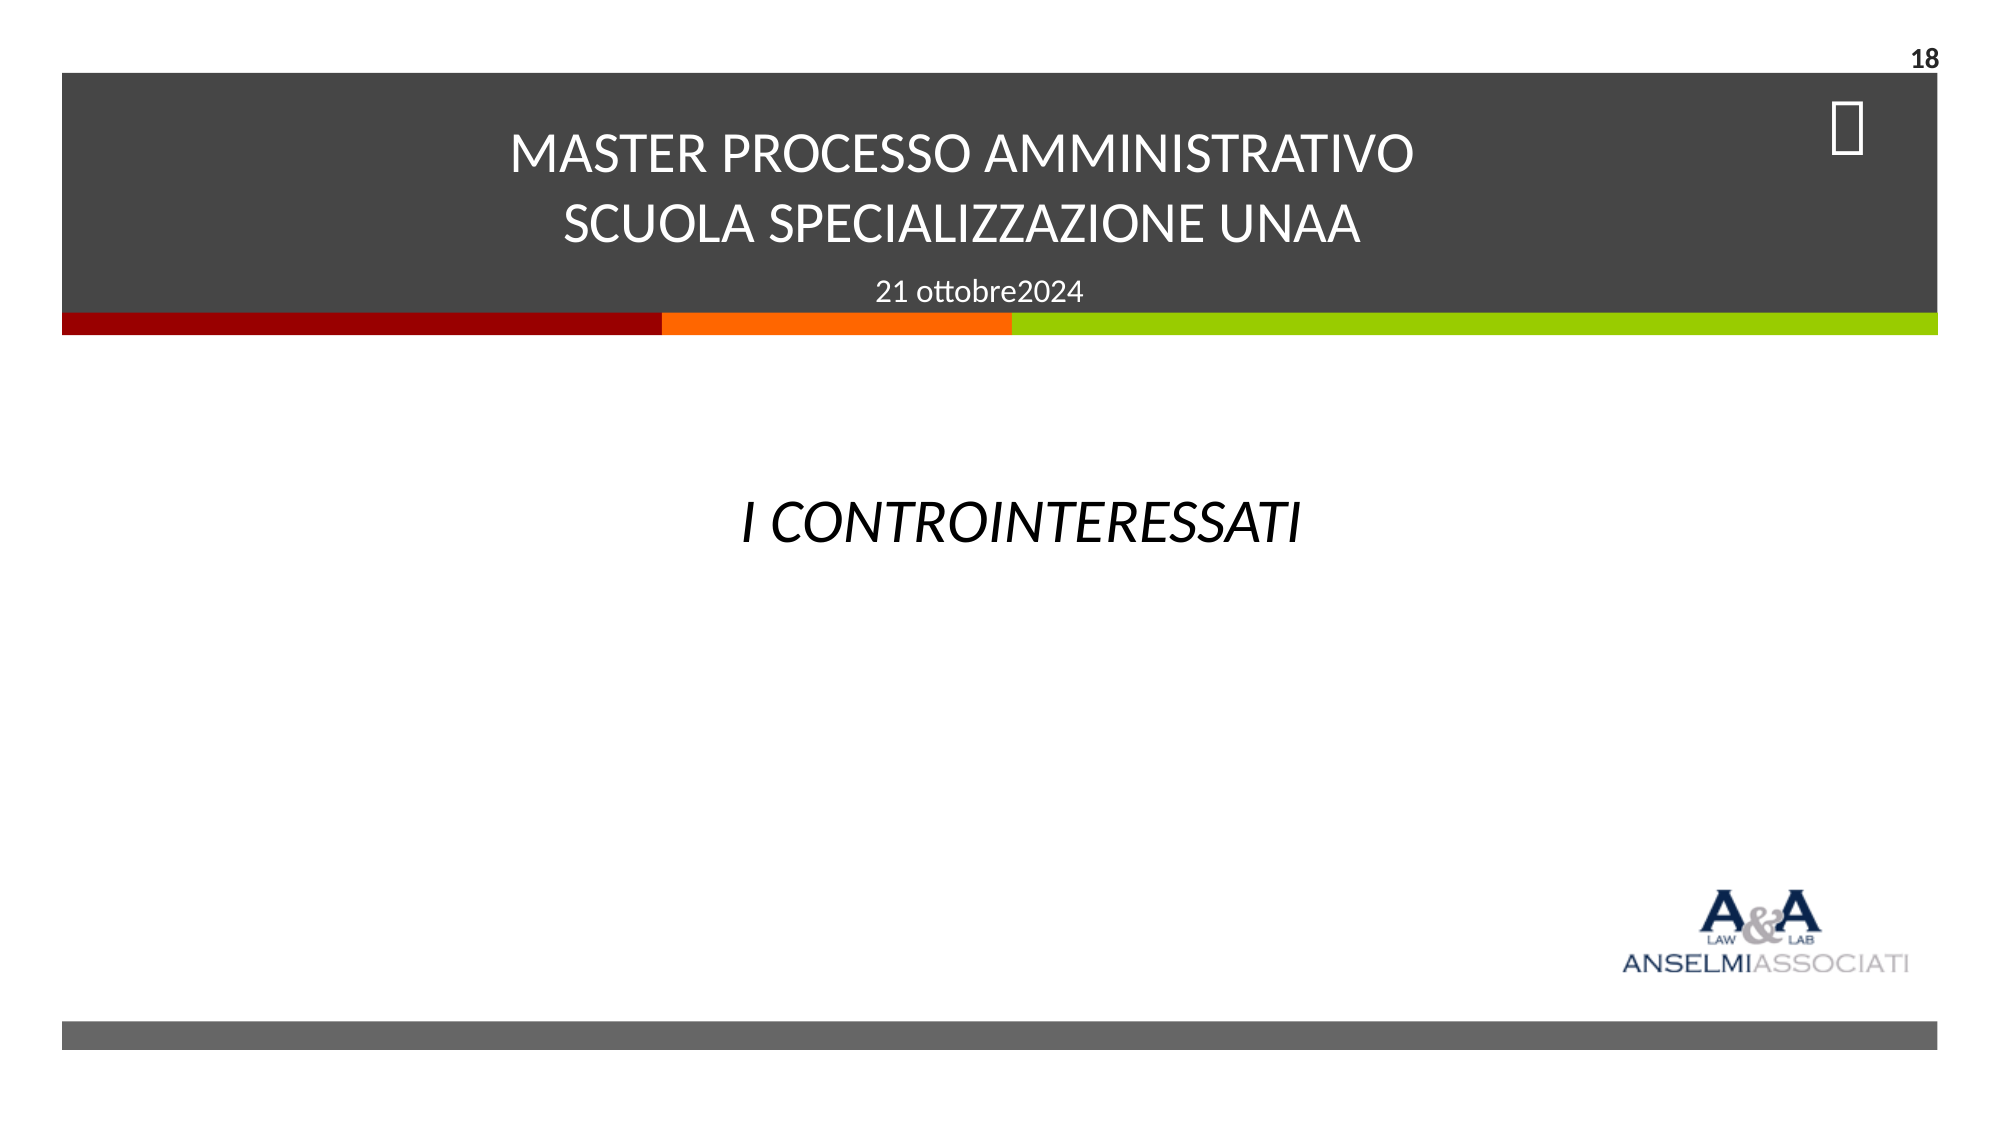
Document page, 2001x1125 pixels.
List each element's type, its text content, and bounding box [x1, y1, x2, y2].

picture [1614, 862, 1920, 982]
title [343, 172, 1625, 352]
text_box MASTER PROCESSO AMMINISTRATIVO SCUOLA SPECIALIZZAZIONE UNAA [494, 107, 1430, 262]
subtitle 21 ottobre2024 [343, 262, 1616, 342]
slide_number 18 [1816, 27, 1955, 87]
text_box I CONTROINTERESSATI [286, 402, 1758, 633]
